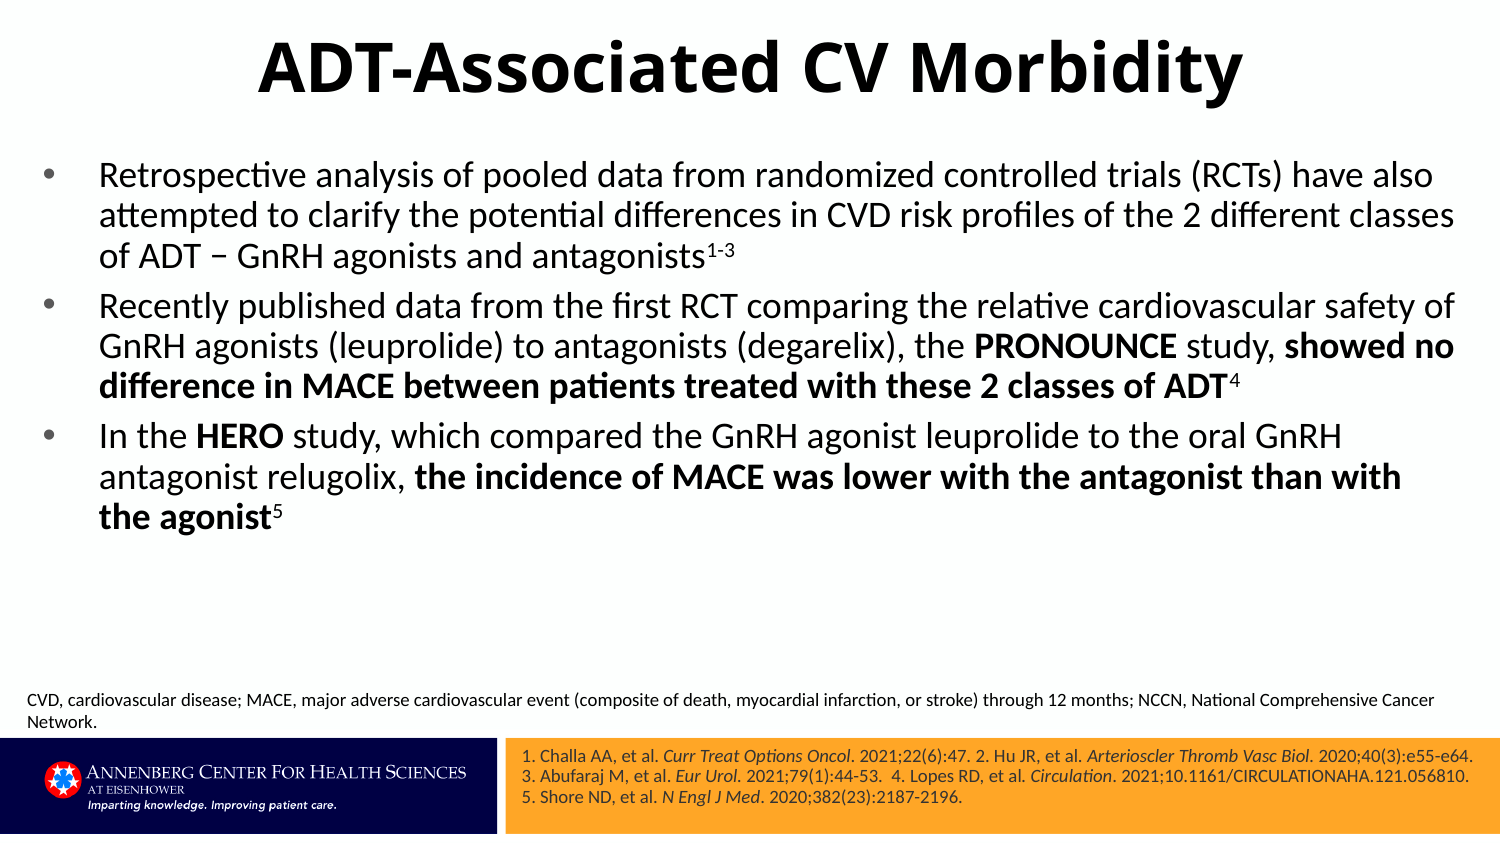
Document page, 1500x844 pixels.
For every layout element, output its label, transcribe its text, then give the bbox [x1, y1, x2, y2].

picture [0, 0, 1500, 844]
text_box Retrospective analysis of pooled data from randomized controlled trials (RCTs) have also attempted to clarify the potential differences in CVD risk profiles of the 2 different classes of ADT − GnRH agonists and antagonists1-3 Recently published data from the first RCT comparing the relative cardiovascular safety of GnRH agonists (leuprolide) to antagonists (degarelix), the PRONOUNCE study, showed no difference in MACE between patients treated with these 2 classes of ADT4 In the HERO study, which compared the GnRH agonist leuprolide to the oral GnRH antagonist relugolix, the incidence of MACE was lower with the antagonist than with the agonist5 [31, 149, 1469, 579]
title ADT-Associated CV Morbidity [32, 21, 1470, 119]
text_box 1. Challa AA, et al. Curr Treat Options Oncol. 2021;22(6):47. 2. Hu JR, et al. Arterioscler Thromb Vasc Biol. 2020;40(3):e55-e64. 3. Abufaraj M, et al. Eur Urol. 2021;79(1):44-53. 4. Lopes RD, et al. Circulation. 2021;10.1161/CIRCULATIONAHA.121.056810. 5. Shore ND, et al. N Engl J Med. 2020;382(23):2187-2196. [510, 740, 1494, 831]
text_box CVD, cardiovascular disease; MACE, major adverse cardiovascular event (composite of death, myocardial infarction, or stroke) through 12 months; NCCN, National Comprehensive Cancer Network. [12, 680, 1491, 740]
